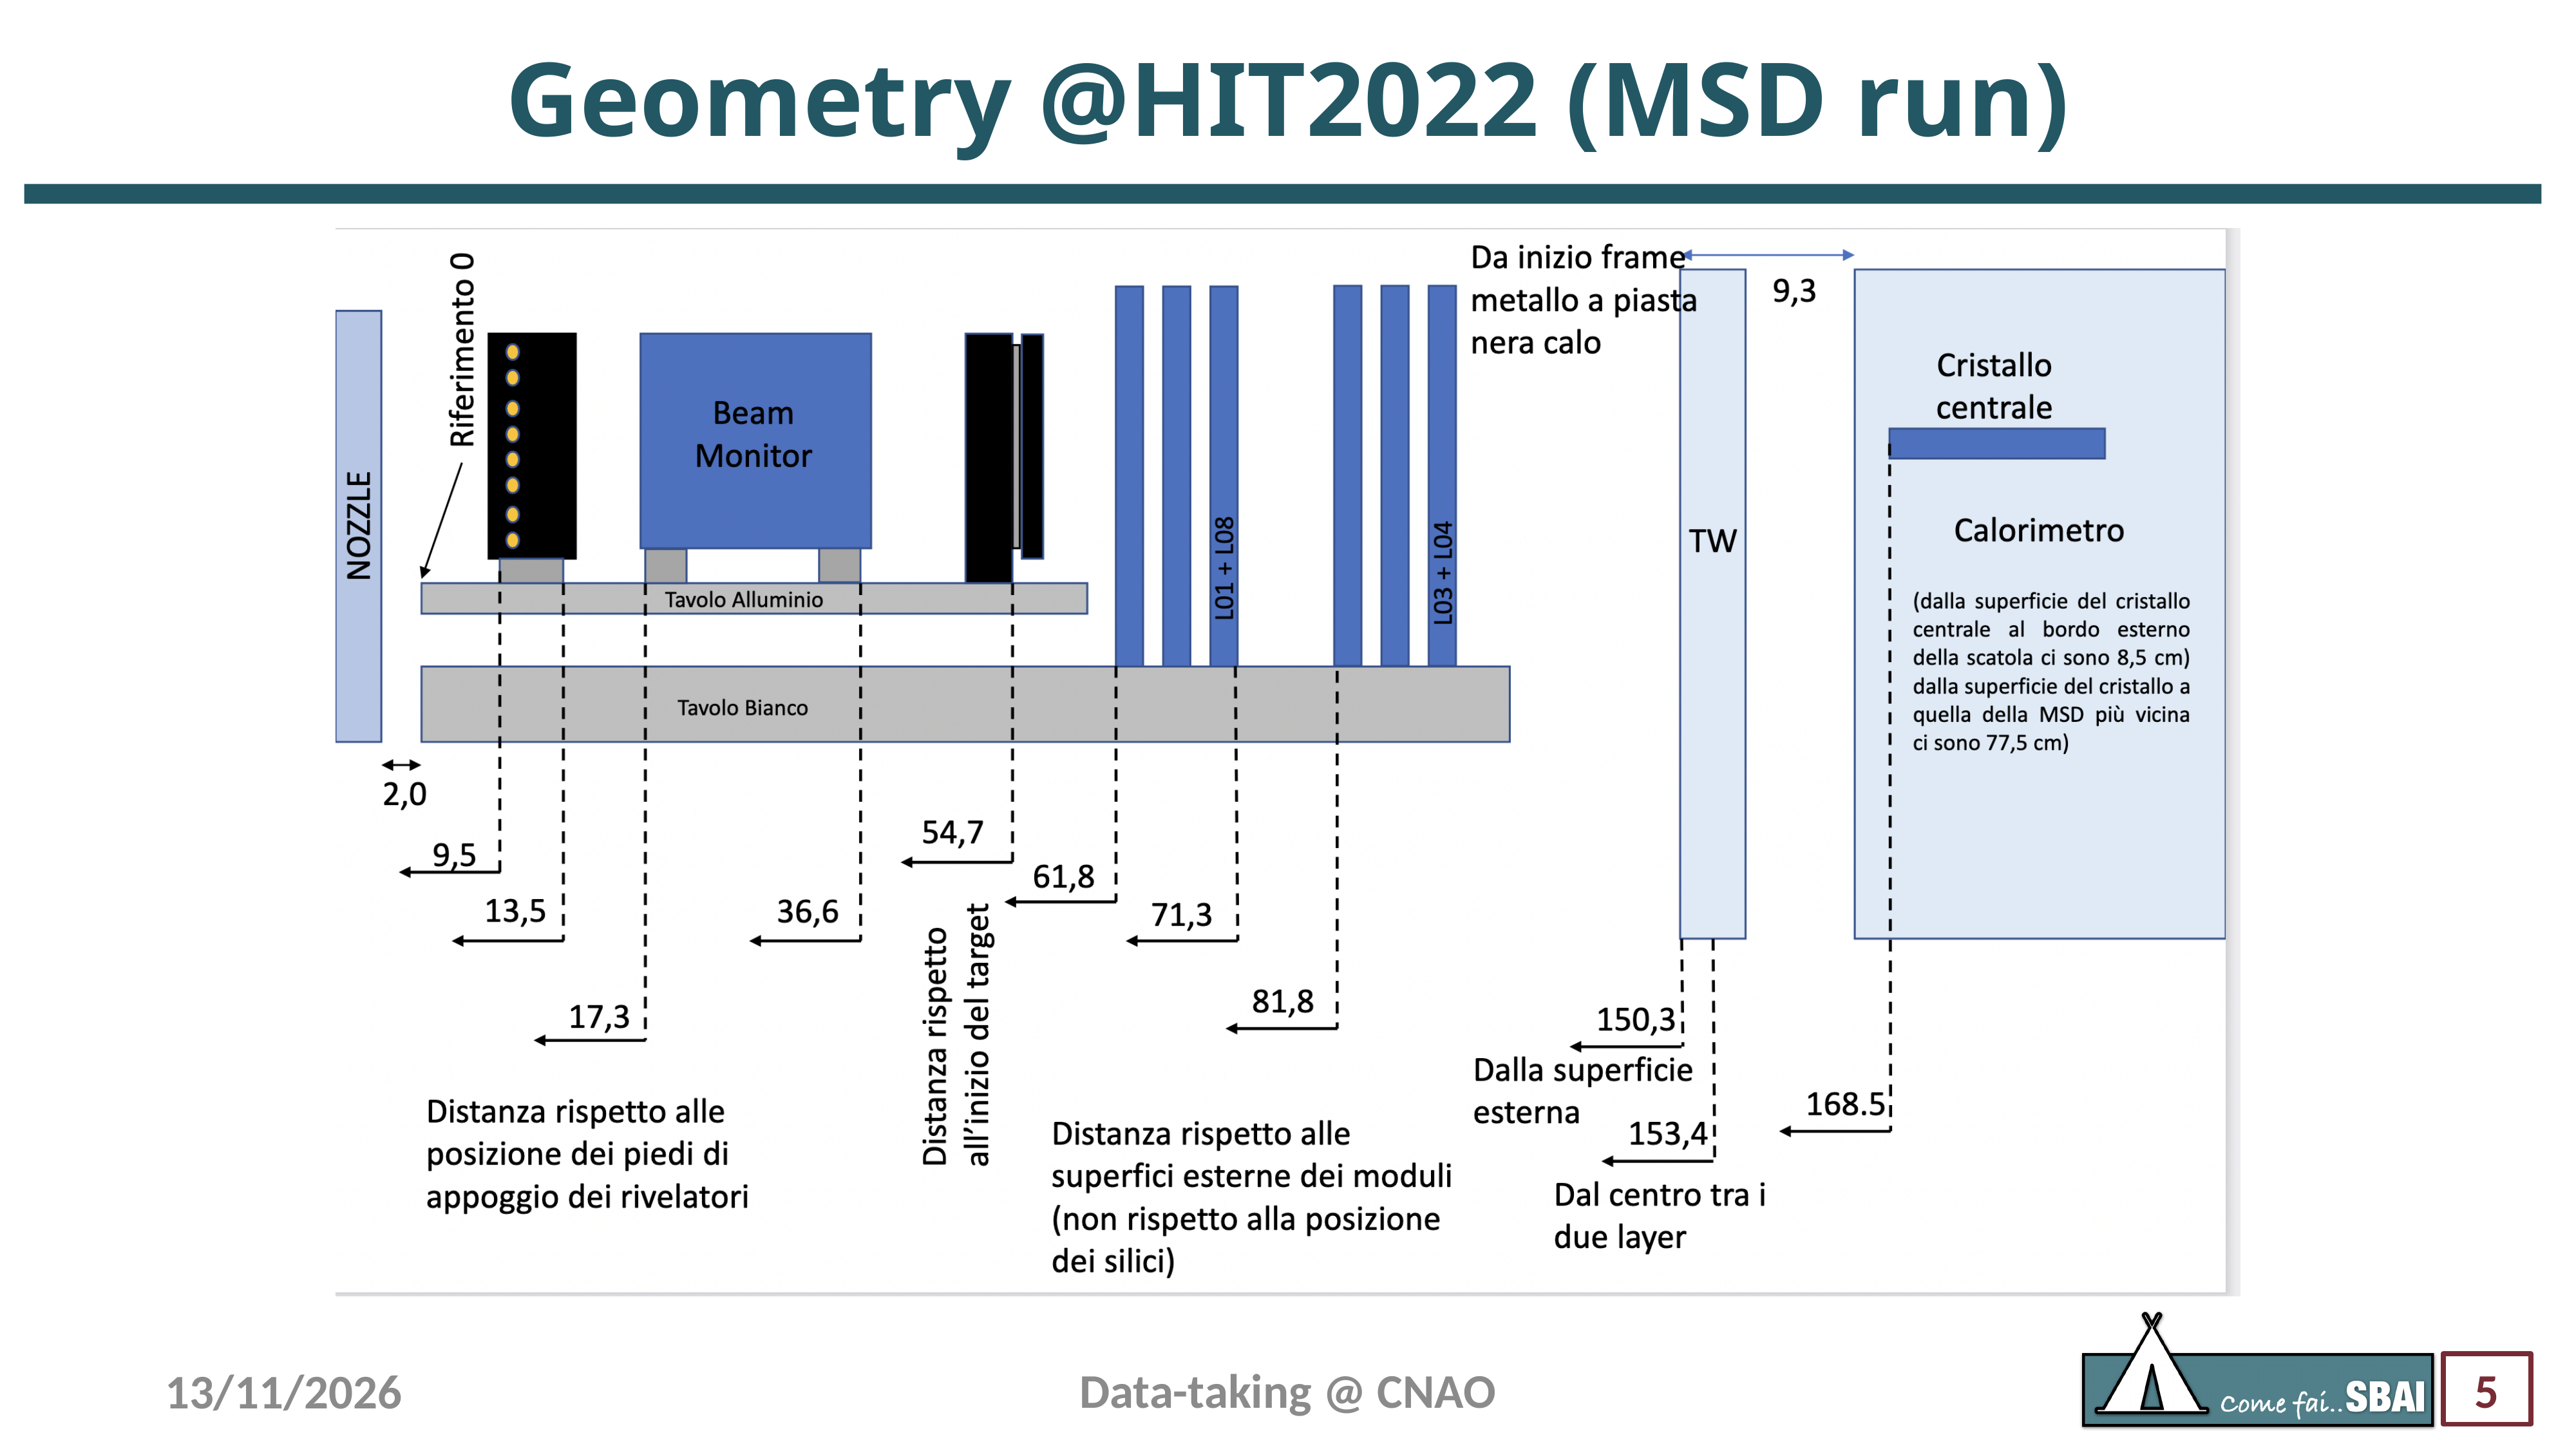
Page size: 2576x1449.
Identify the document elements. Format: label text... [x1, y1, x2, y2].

picture [336, 228, 2240, 1296]
picture [2079, 1309, 2438, 1432]
title Geometry @HIT2022 (MSD run) [468, 0, 2108, 207]
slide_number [19, 1354, 547, 1425]
footer Data-taking @ CNAO [598, 1354, 1978, 1425]
